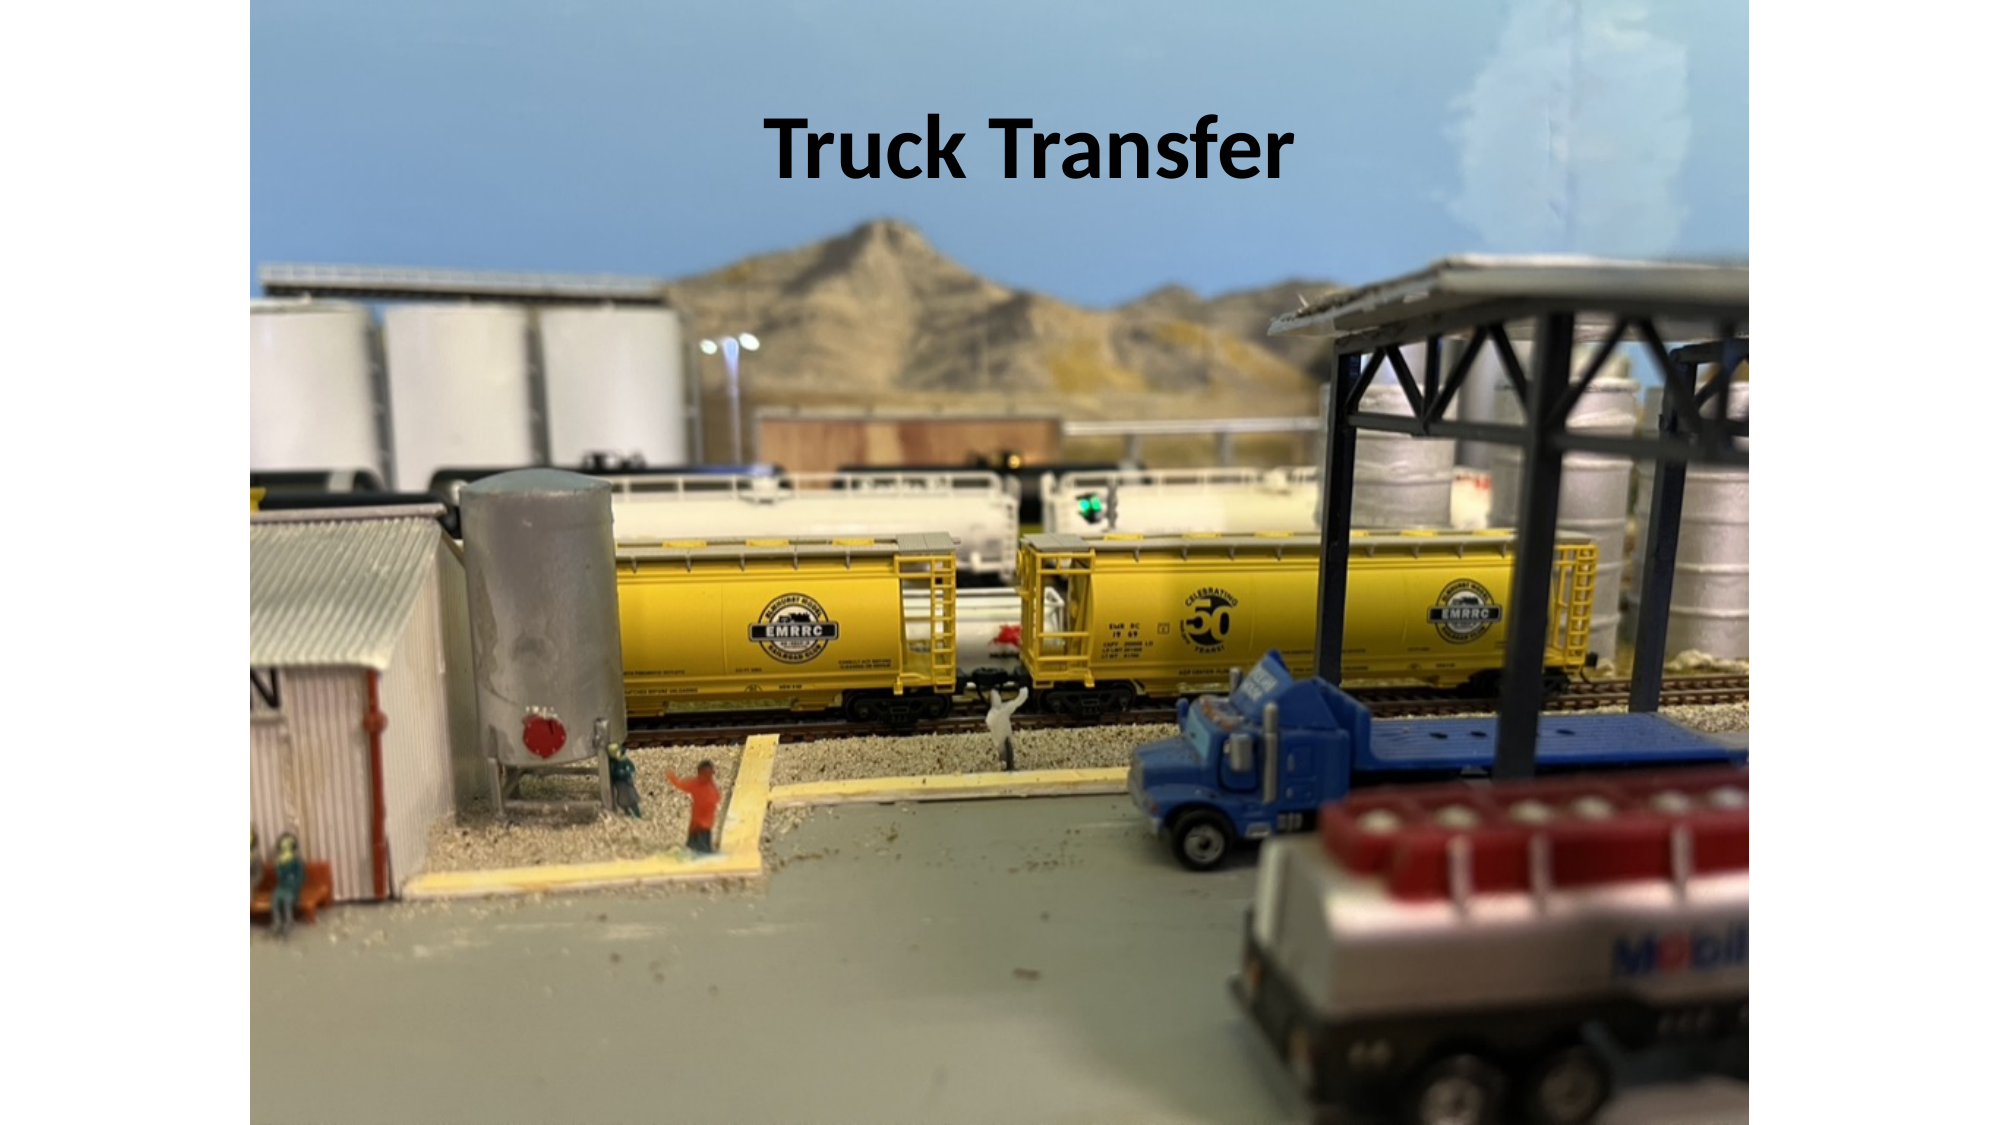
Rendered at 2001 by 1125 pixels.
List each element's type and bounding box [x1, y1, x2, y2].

picture [250, 0, 1750, 1125]
